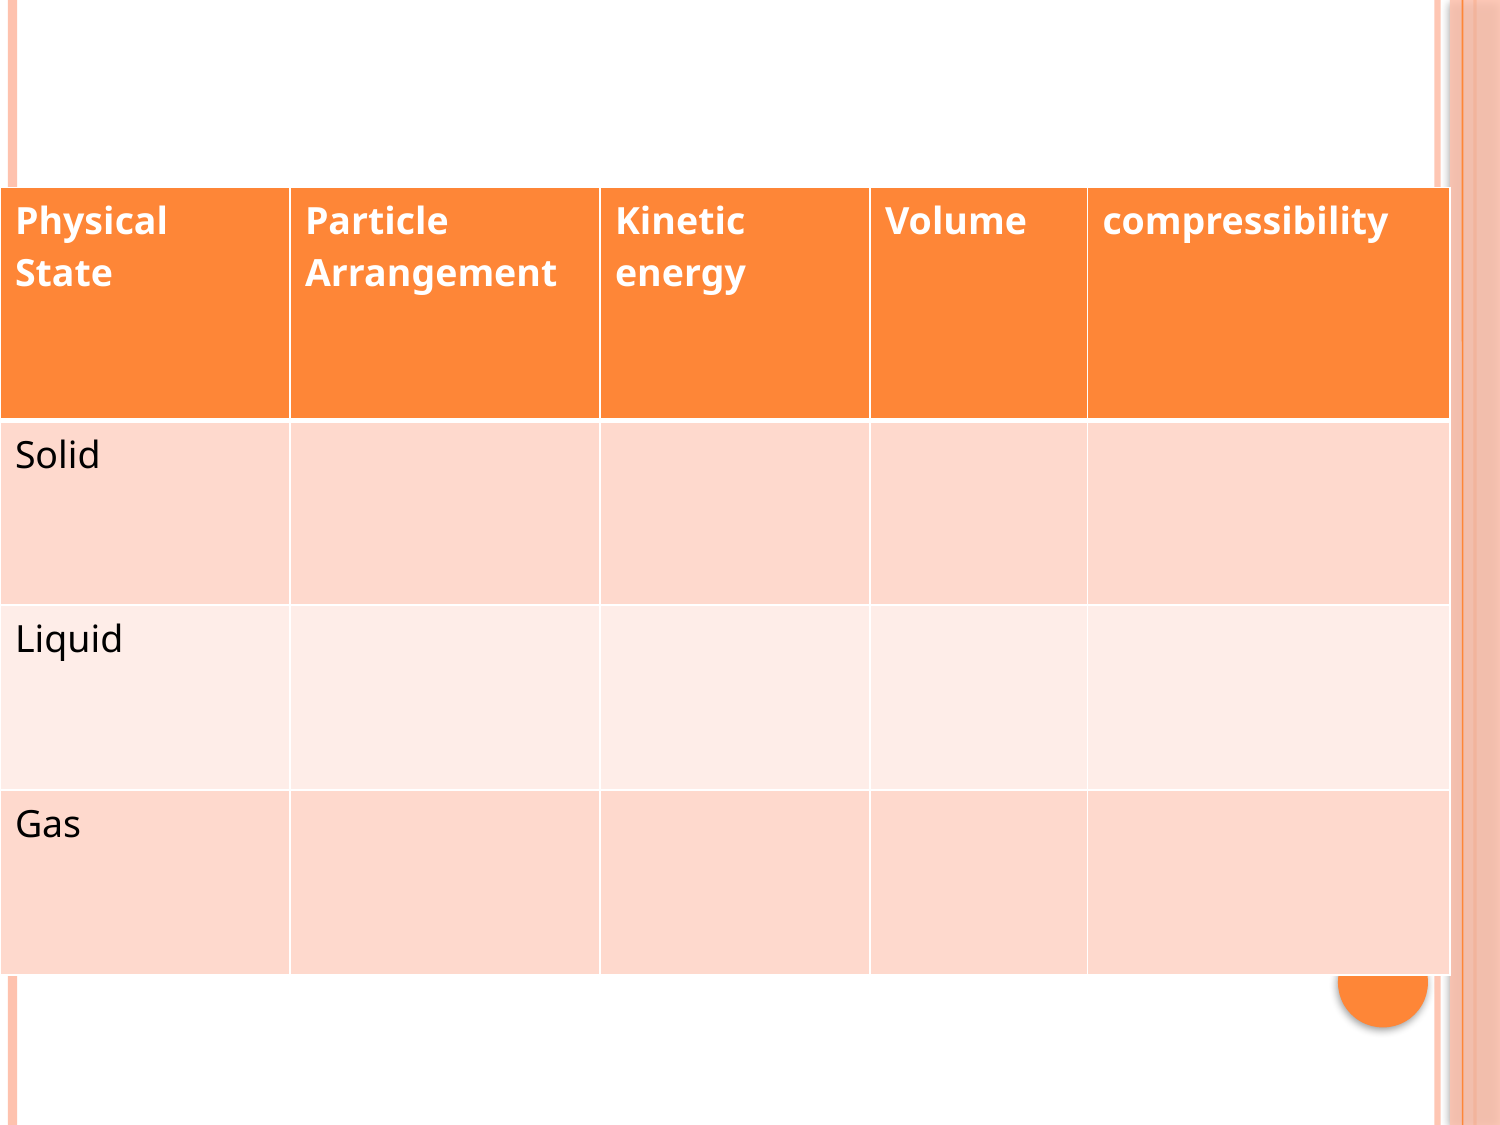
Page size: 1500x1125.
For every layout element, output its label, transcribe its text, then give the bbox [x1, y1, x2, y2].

table_cell Solid [1, 423, 289, 604]
table_header Kinetic energy [601, 188, 869, 418]
table_cell [601, 606, 869, 789]
table_cell [601, 791, 869, 974]
table_header compressibility [1088, 188, 1449, 418]
table_cell [1088, 606, 1449, 789]
table_cell [291, 791, 599, 974]
table_cell [871, 606, 1087, 789]
table_cell [871, 791, 1087, 974]
table_cell [291, 423, 599, 604]
table_cell Liquid [1, 606, 289, 789]
table_header Particle Arrangement [291, 188, 599, 418]
table_cell [1088, 423, 1449, 604]
table_cell [1088, 791, 1449, 974]
table_cell Gas [1, 791, 289, 974]
table_header Volume [871, 188, 1087, 418]
table_header Physical State [1, 188, 289, 418]
table_cell [601, 423, 869, 604]
table_cell [291, 606, 599, 789]
table_cell [871, 423, 1087, 604]
